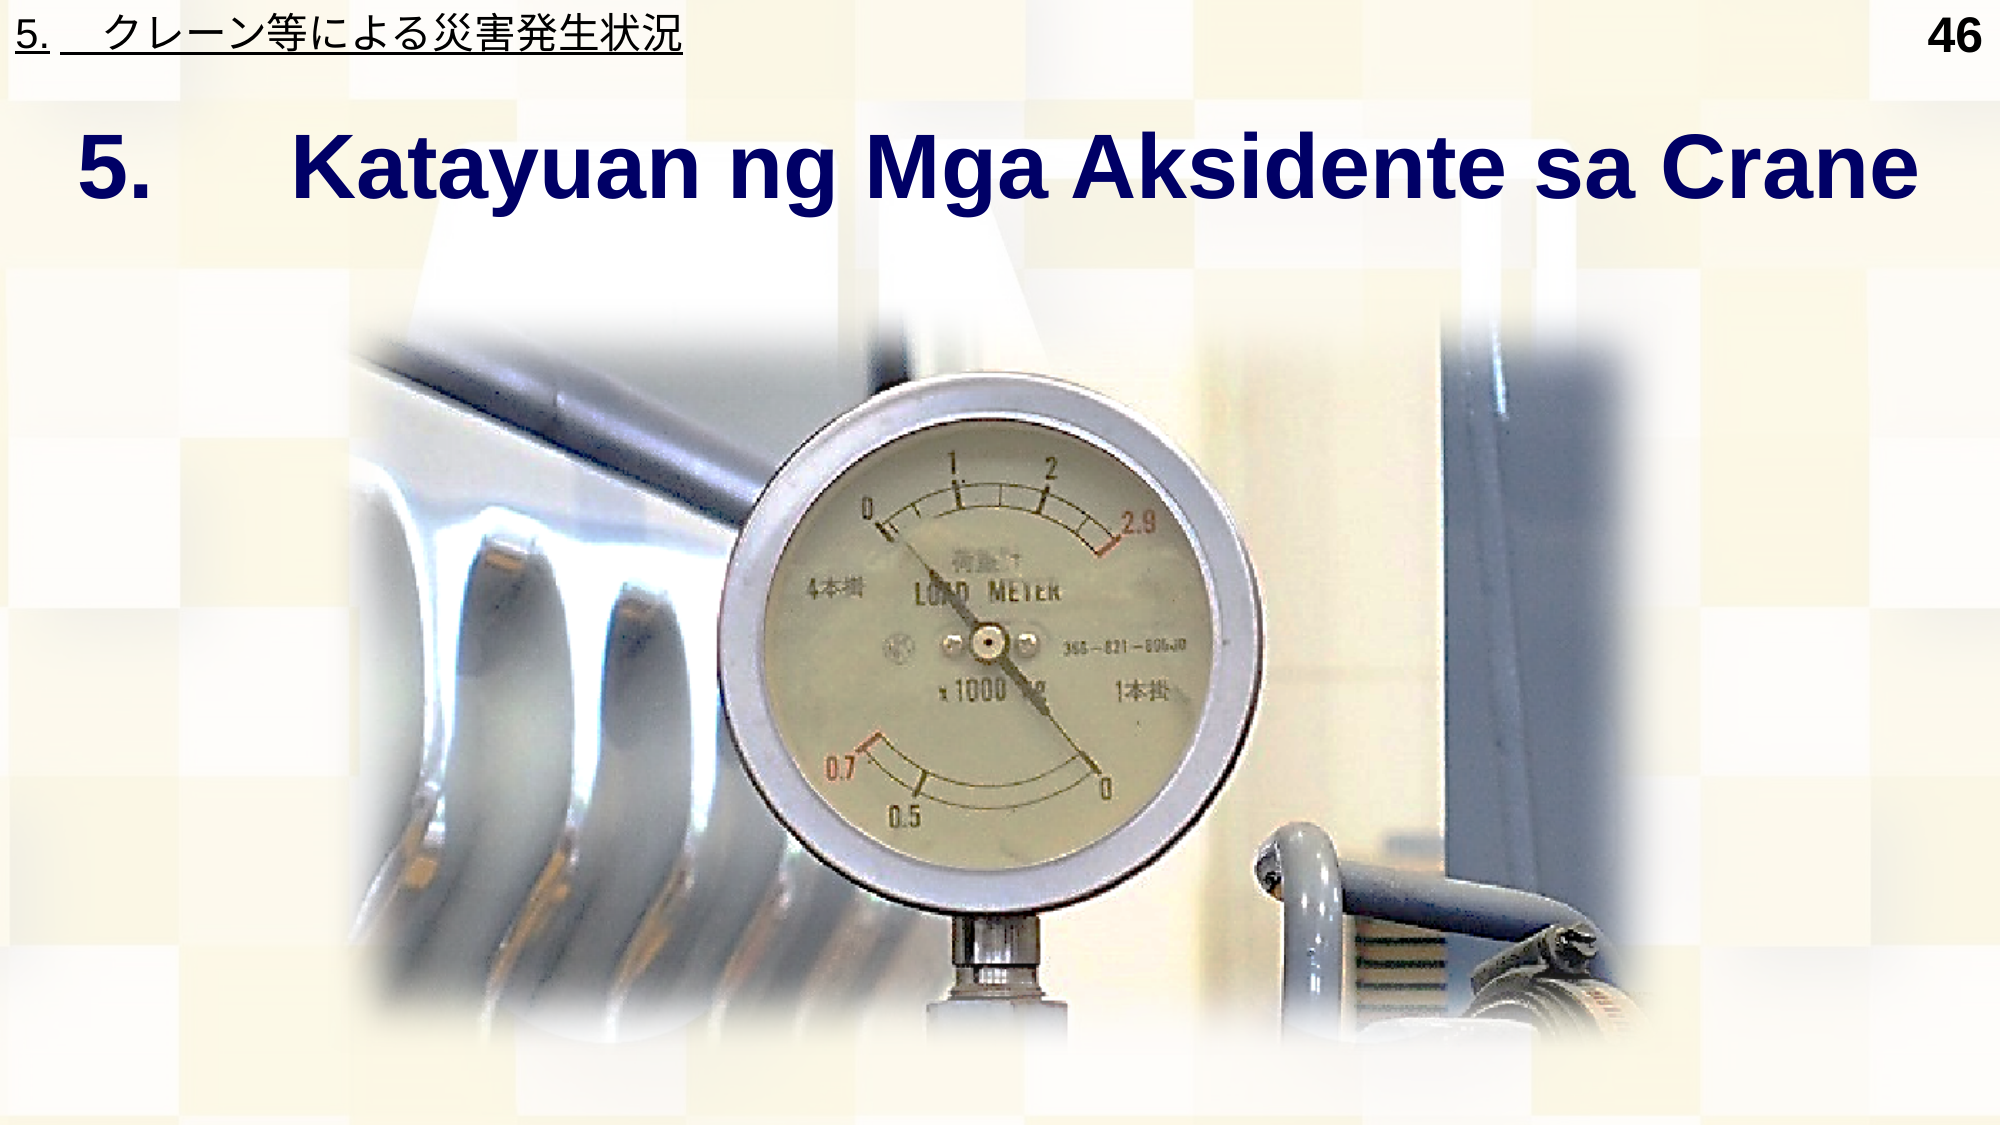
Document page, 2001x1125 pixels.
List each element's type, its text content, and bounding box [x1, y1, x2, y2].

picture [328, 299, 1672, 1055]
slide_number 45 [1548, 2, 1999, 63]
text_box 5. クレーン等による災害発生状況 [0, 6, 766, 65]
text_box 5. Katayuan ng Mga Aksidente sa Crane [10, 91, 1990, 233]
